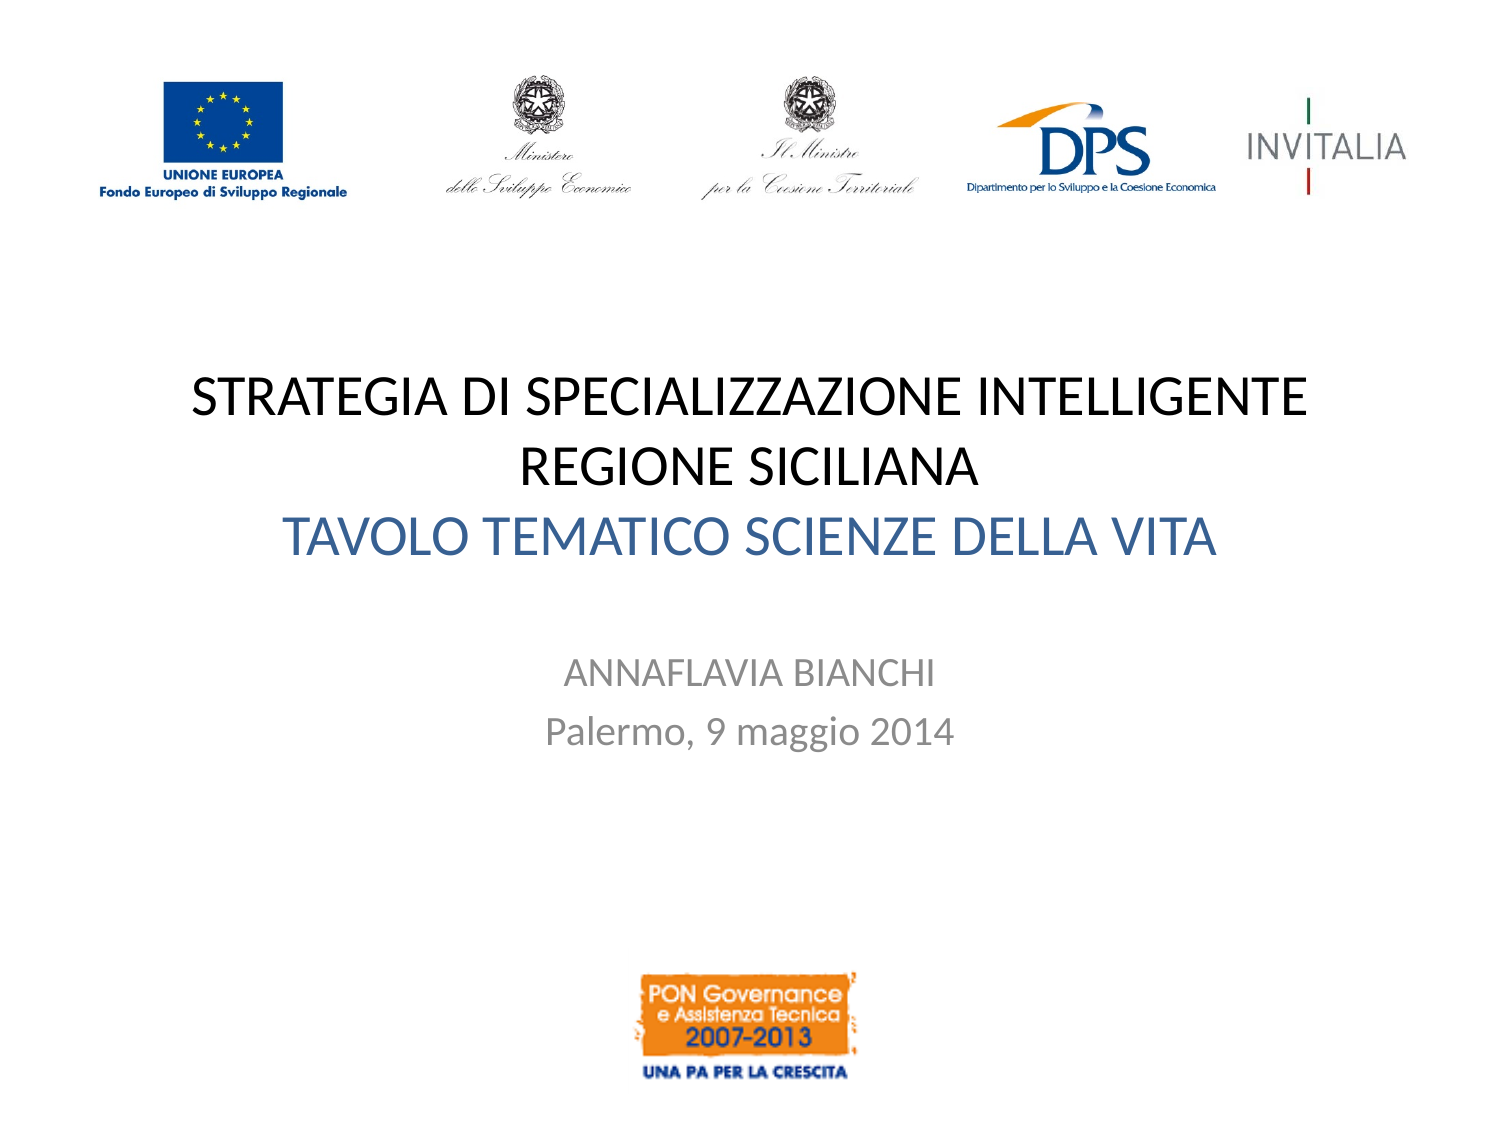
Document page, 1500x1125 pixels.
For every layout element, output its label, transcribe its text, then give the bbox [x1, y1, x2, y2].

picture [1222, 87, 1419, 199]
picture [76, 66, 370, 209]
picture [626, 947, 874, 1095]
picture [690, 76, 931, 205]
subtitle ANNAFLAVIA BIANCHI Palermo, 9 maggio 2014 [225, 637, 1275, 925]
picture [445, 74, 632, 199]
picture [967, 101, 1216, 193]
title STRATEGIA DI SPECIALIZZAZIONE INTELLIGENTE REGIONE SICILIANA TAVOLO TEMATICO SCIENZE DELLA VITA [112, 349, 1388, 591]
